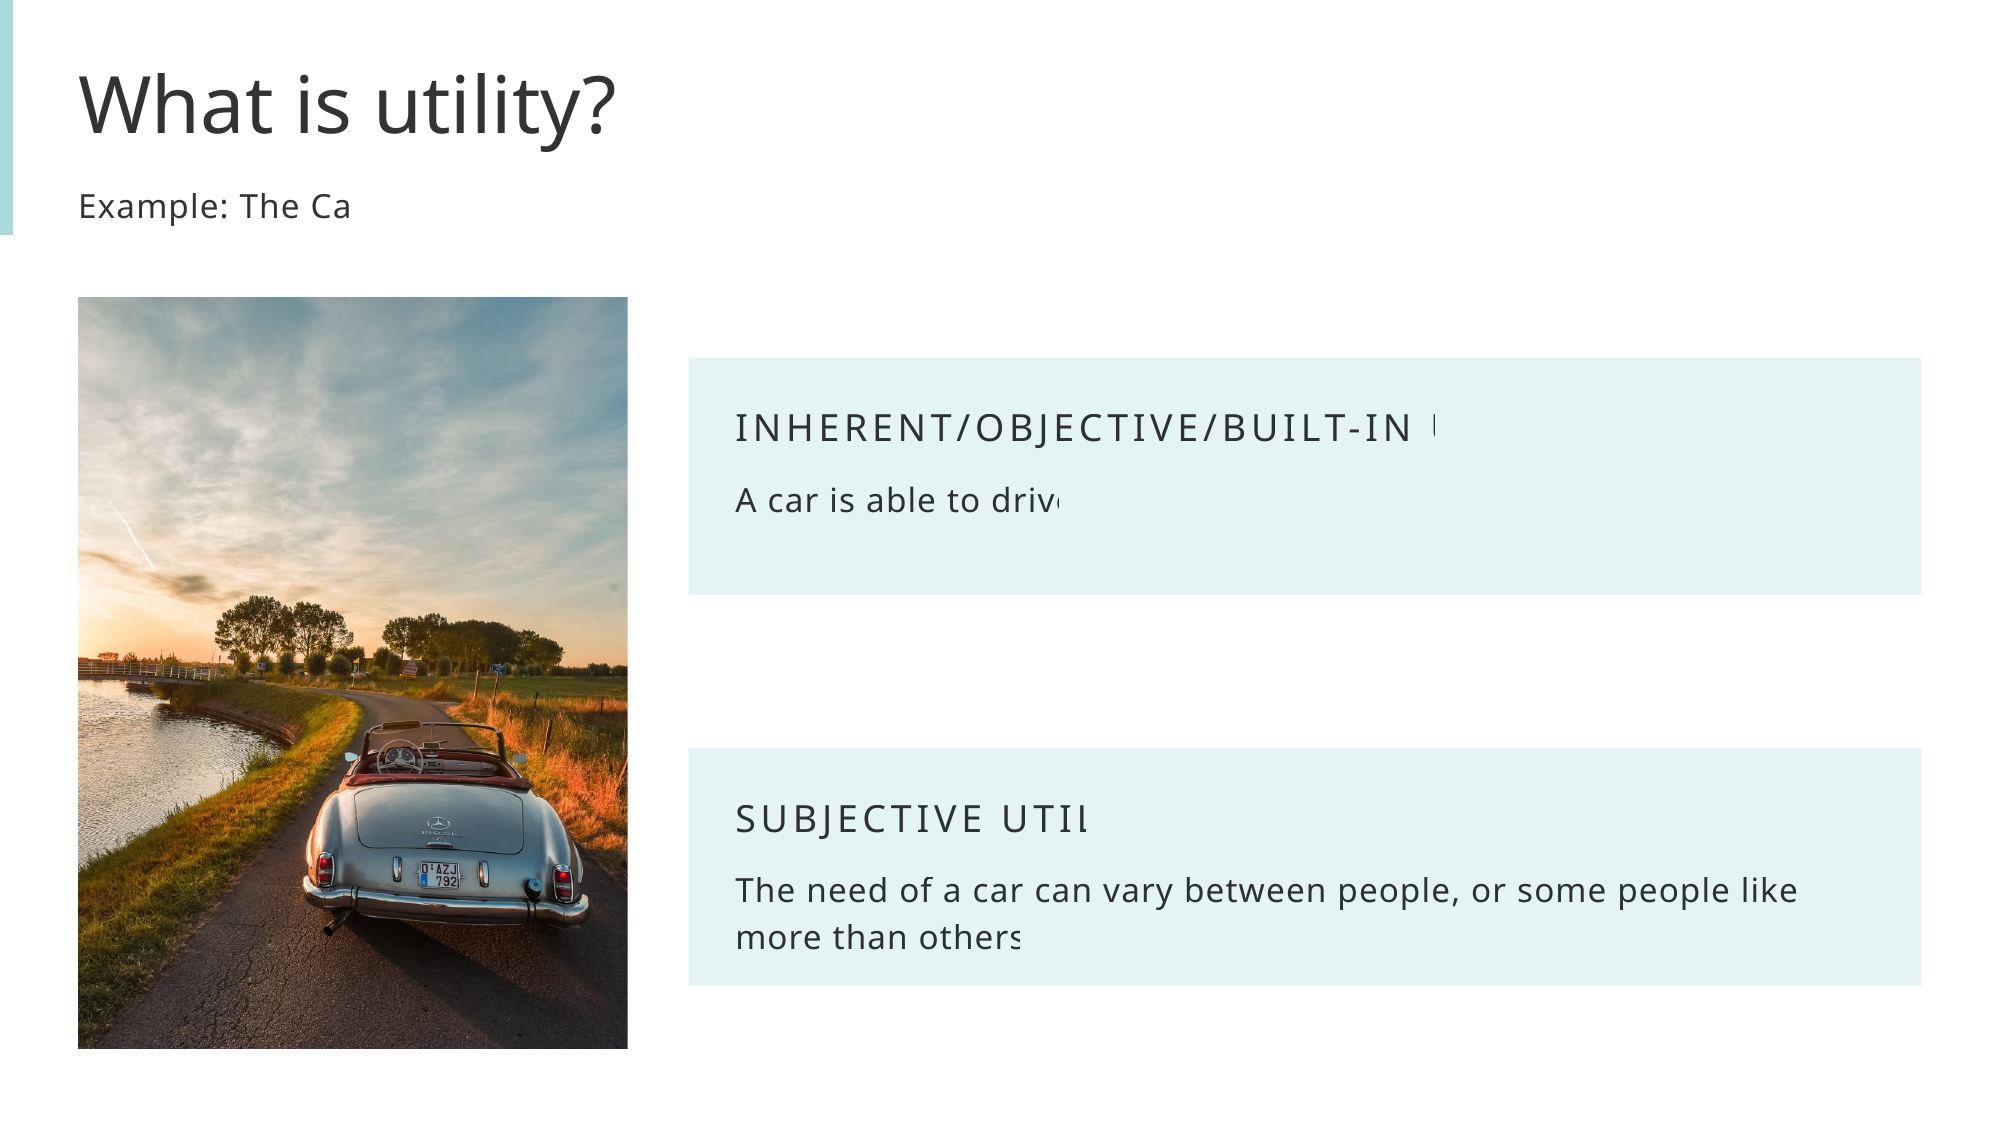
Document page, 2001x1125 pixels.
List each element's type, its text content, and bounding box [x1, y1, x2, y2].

text_box [688, 357, 1922, 595]
text_box A car is able to drive. [735, 472, 1937, 549]
text_box INHERENT/OBJECTIVE/BUILT-IN UTILITY [735, 398, 1937, 432]
text_box Example: The Car [78, 174, 1984, 204]
text_box [688, 748, 1922, 986]
text_box What is utility? [78, 66, 1984, 134]
text_box The need of a car can vary between people, or some people like cars more than others. [735, 862, 1937, 939]
picture [77, 297, 628, 1049]
picture [0, 0, 13, 235]
text_box SUBJECTIVE UTILITY [735, 789, 1937, 822]
